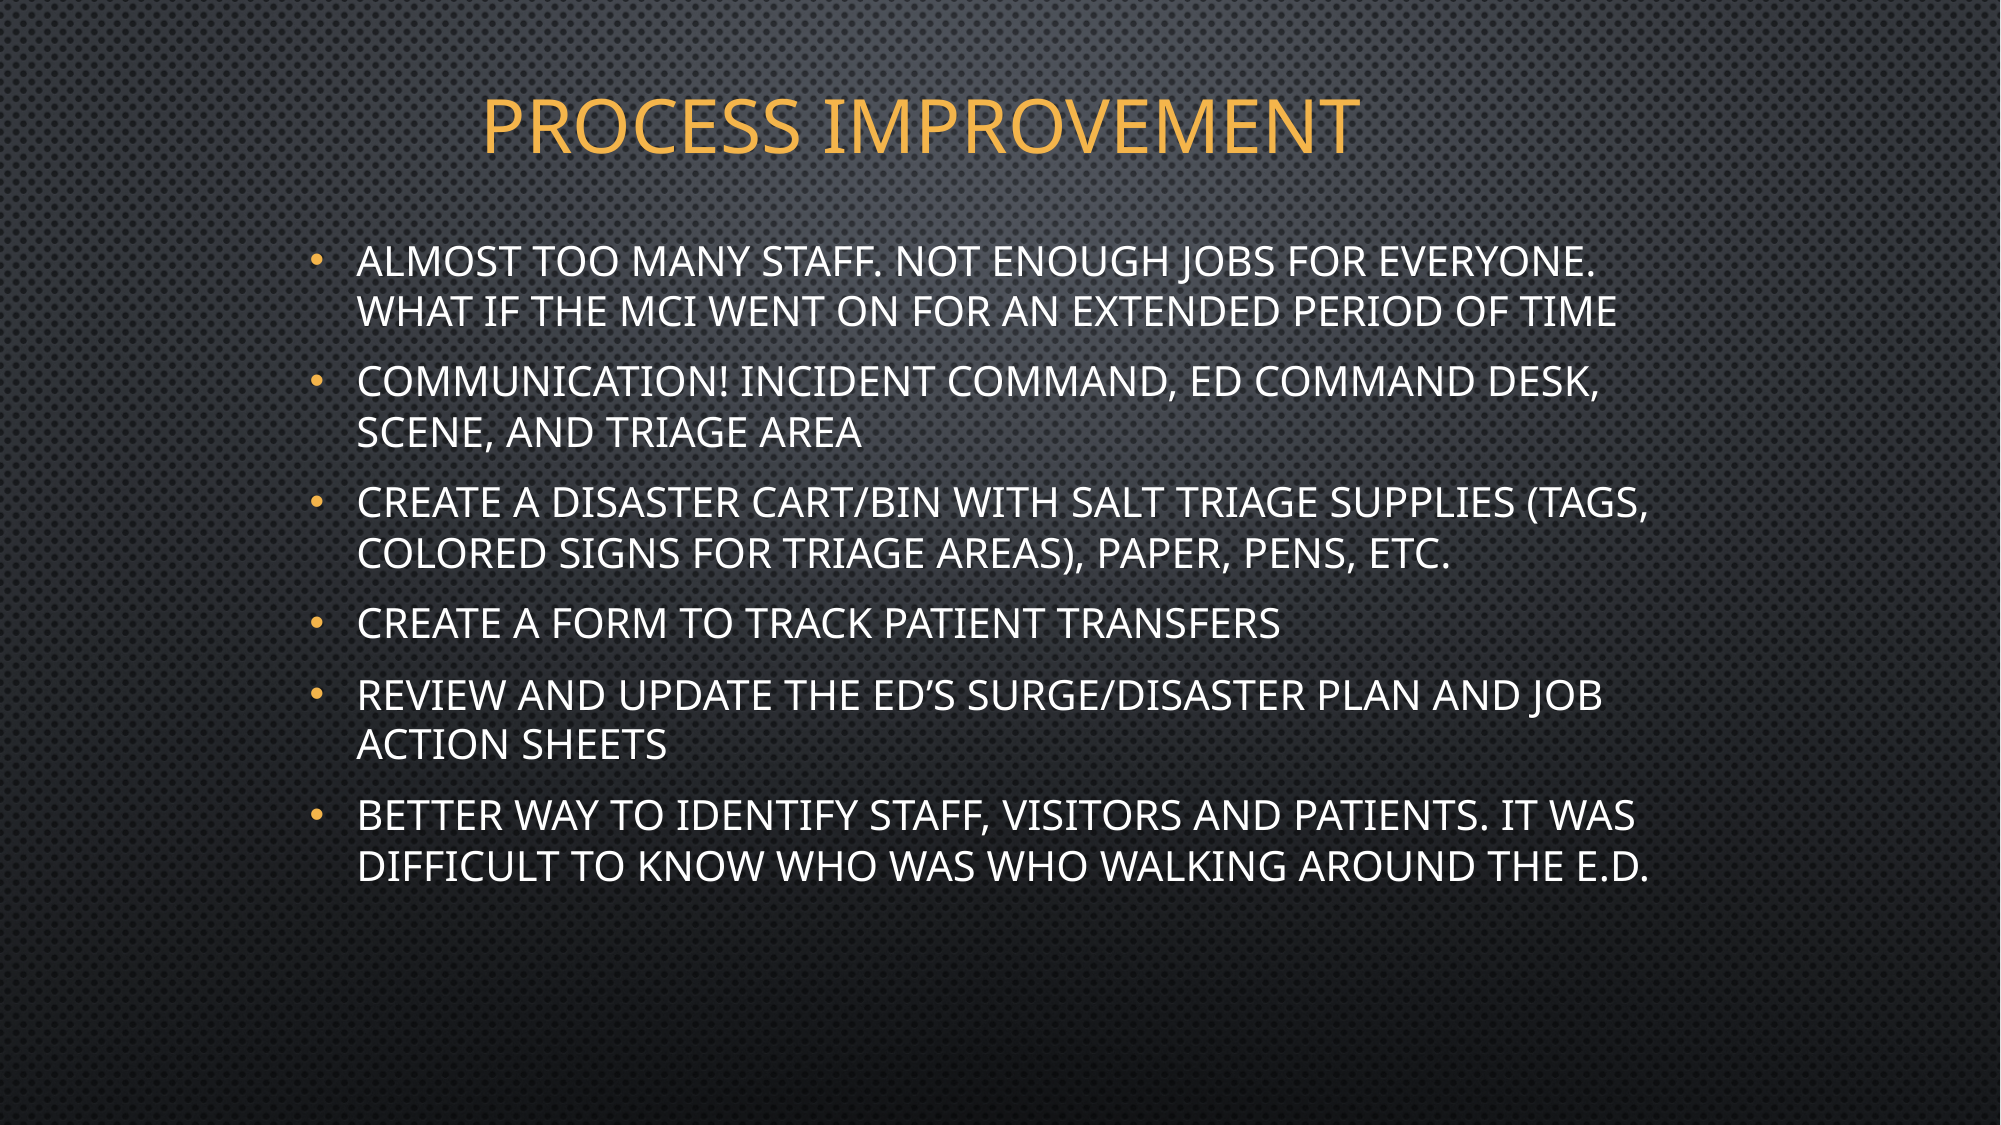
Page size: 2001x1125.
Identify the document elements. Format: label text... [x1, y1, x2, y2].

title Process improvement [294, 70, 1548, 266]
list Almost too many staff. Not enough jobs for everyone. What if the MCI went on for an extended period of time COMMUNICATION! Incident Command, ED Command Desk, Scene, and Triage Area Create a disaster cart/bin with SALT triage supplies (tags, colored signs for triage areas), paper, pens, etc. Create a form to track patient transfers Review and update the ED’s surge/disaster plan and Job Action Sheets Better way to identify staff, visitors and patients. It was difficult to know who was who walking around the E.D. [294, 204, 1672, 990]
